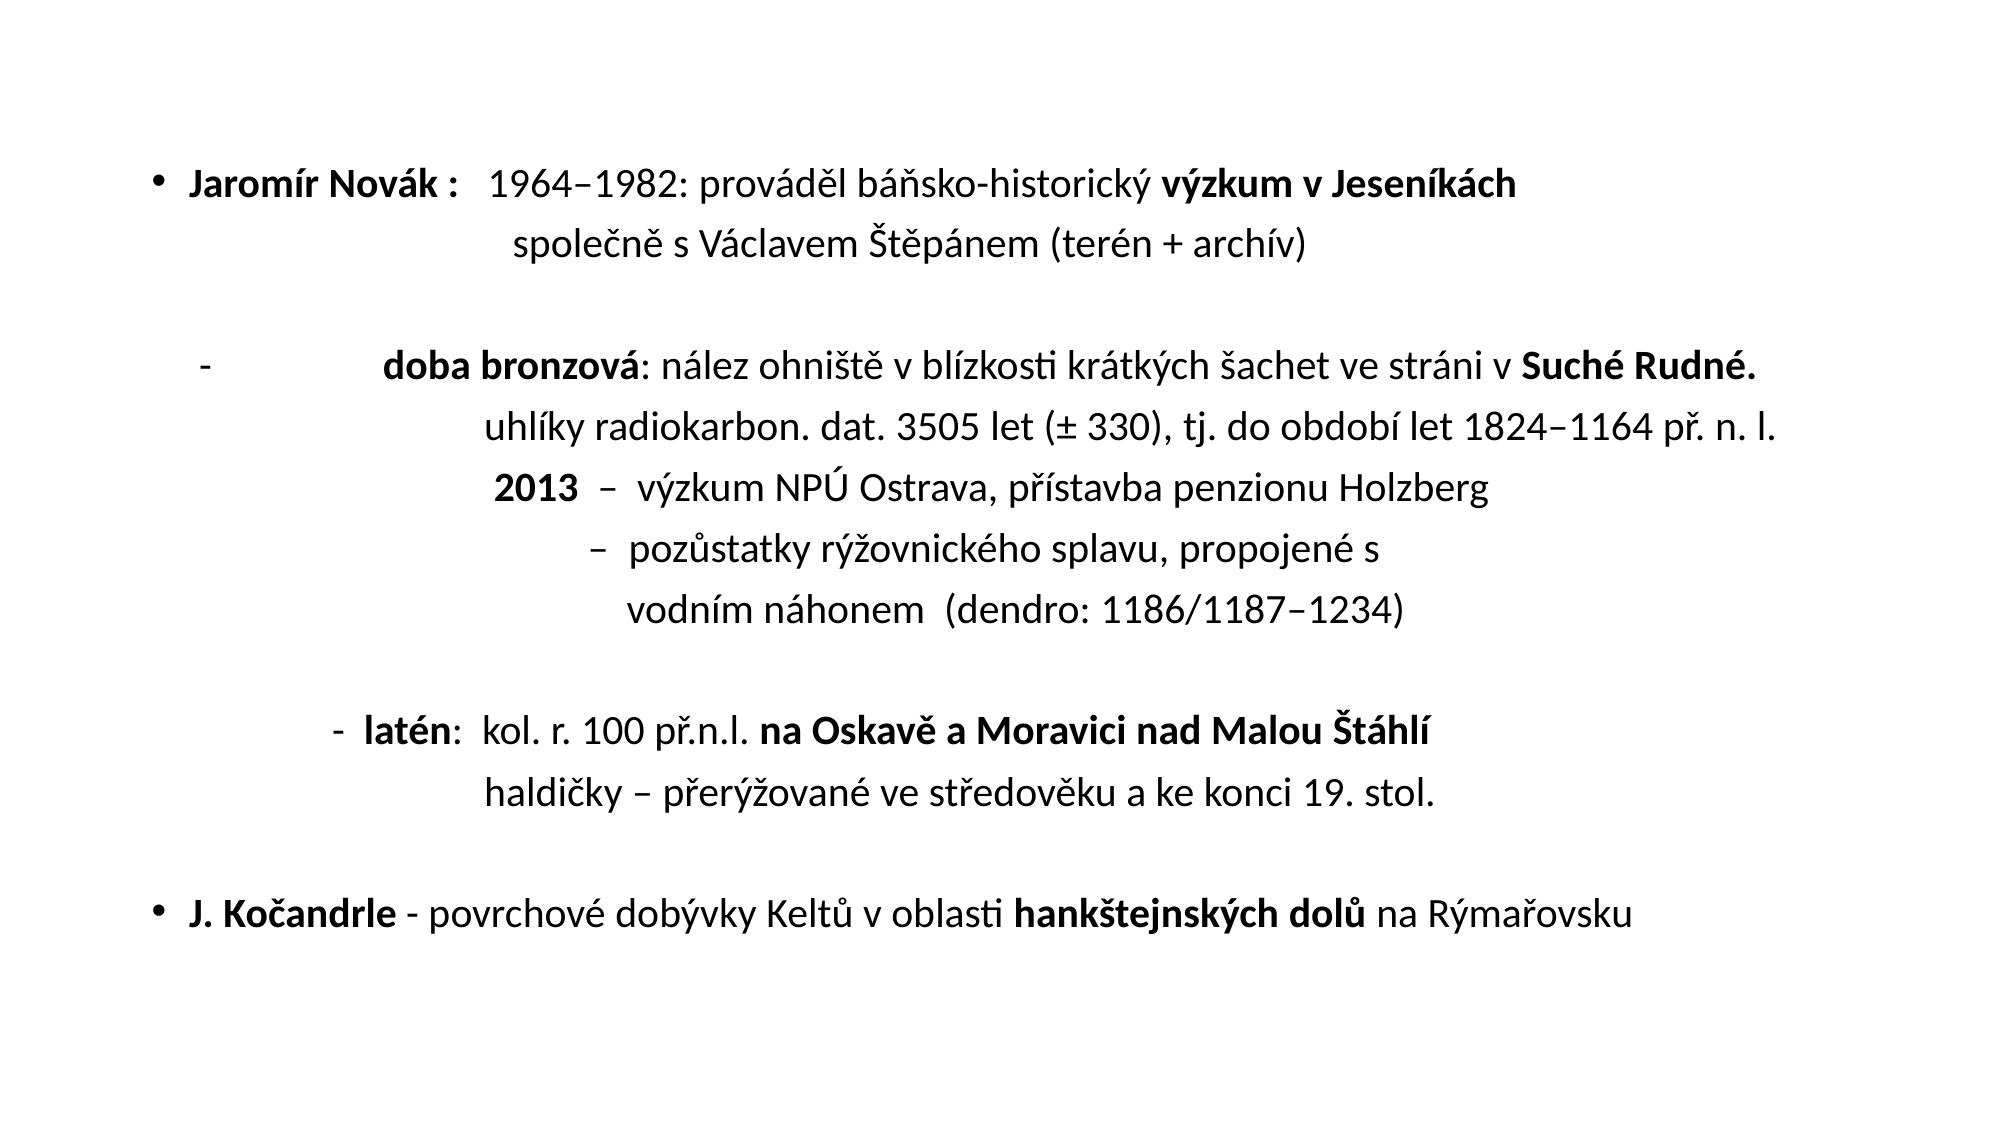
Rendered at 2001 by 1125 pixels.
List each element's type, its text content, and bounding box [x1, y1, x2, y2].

list Jaromír Novák : 1964–1982: prováděl báňsko-historický výzkum v Jeseníkách společně s Václavem Štěpánem (terén + archív) - doba bronzová: nález ohniště v blízkosti krátkých šachet ve stráni v Suché Rudné. uhlíky radiokarbon. dat. 3505 let (± 330), tj. do období let 1824–1164 př. n. l. 2013 – výzkum NPÚ Ostrava, přístavba penzionu Holzberg – pozůstatky rýžovnického splavu, propojené s vodním náhonem (dendro: 1186/1187–1234) - latén: kol. r. 100 př.n.l. na Oskavě a Moravici nad Malou Štáhlí haldičky – přerýžované ve středověku a ke konci 19. stol. J. Kočandrle - povrchové dobývky Keltů v oblasti hankštejnských dolů na Rýmařovsku [136, 157, 2000, 1125]
